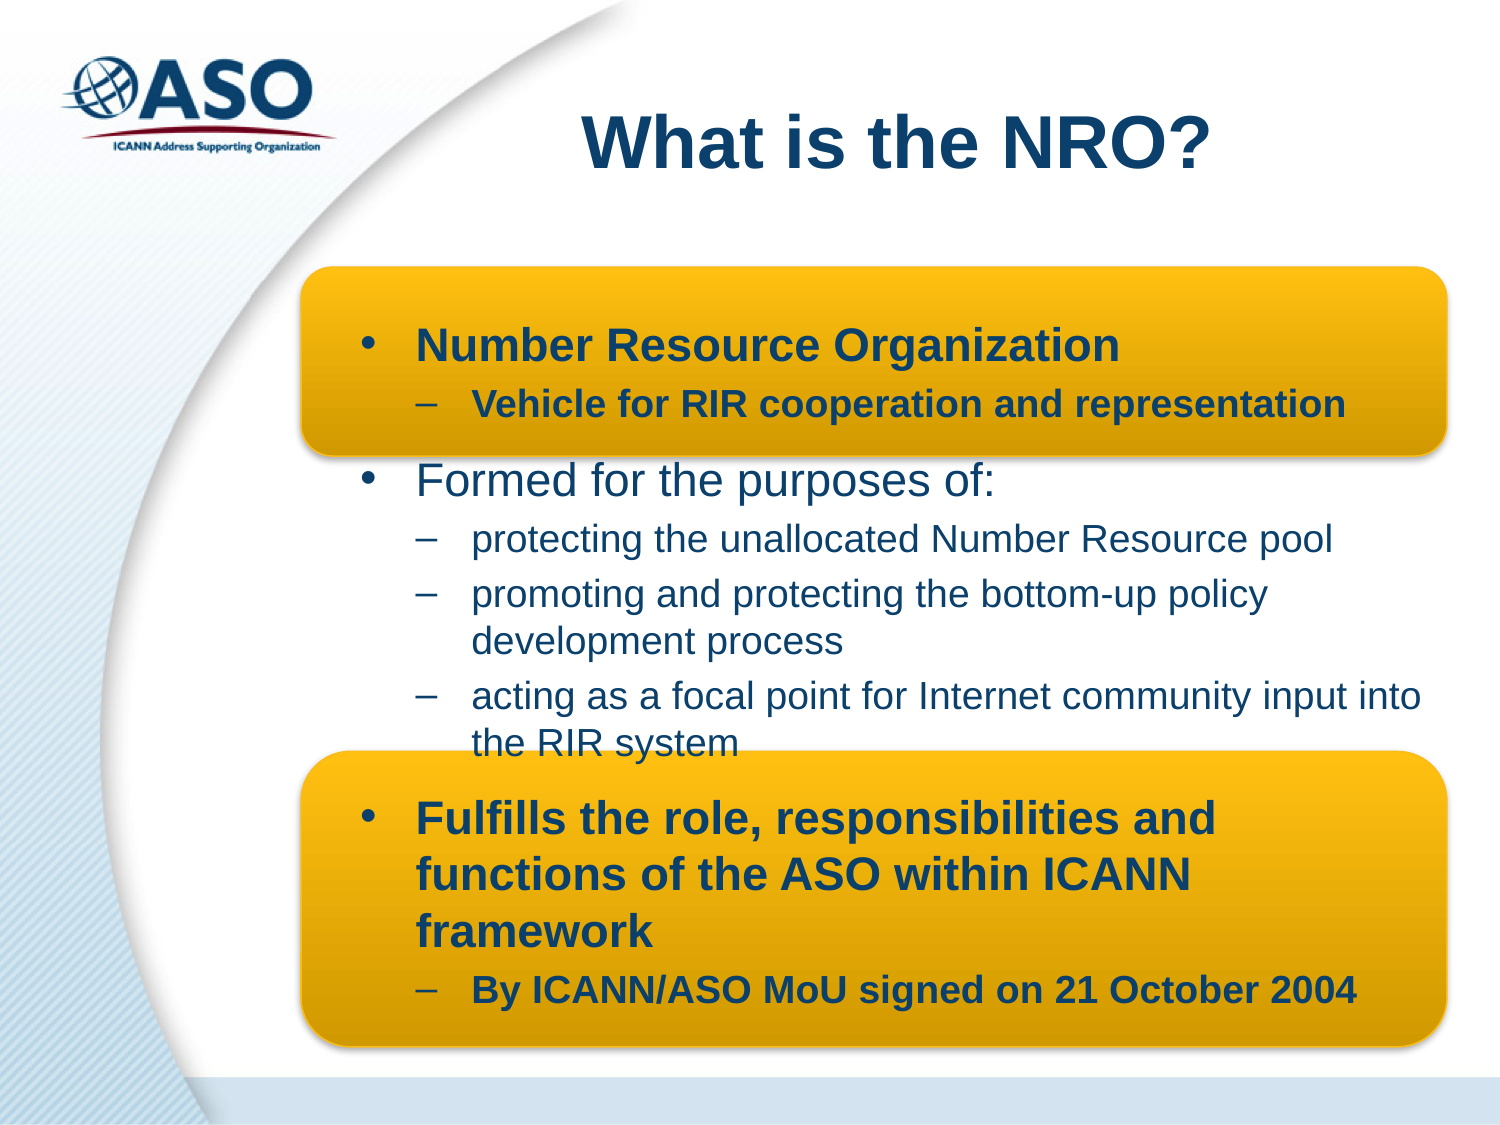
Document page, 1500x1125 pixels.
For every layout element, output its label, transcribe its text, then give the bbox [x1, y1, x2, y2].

text_box [300, 266, 1448, 457]
title What is the NRO? [360, 45, 1436, 233]
text_box [300, 750, 1448, 1048]
picture [0, 0, 1500, 1125]
list Number Resource Organization Vehicle for RIR cooperation and representation Formed for the purposes of: protecting the unallocated Number Resource pool promoting and protecting the bottom-up policy development process acting as a focal point for Internet community input into the RIR system Fulfills the role, responsibilities and functions of the ASO within ICANN framework By ICANN/ASO MoU signed on 21 October 2004 [360, 314, 1437, 1012]
